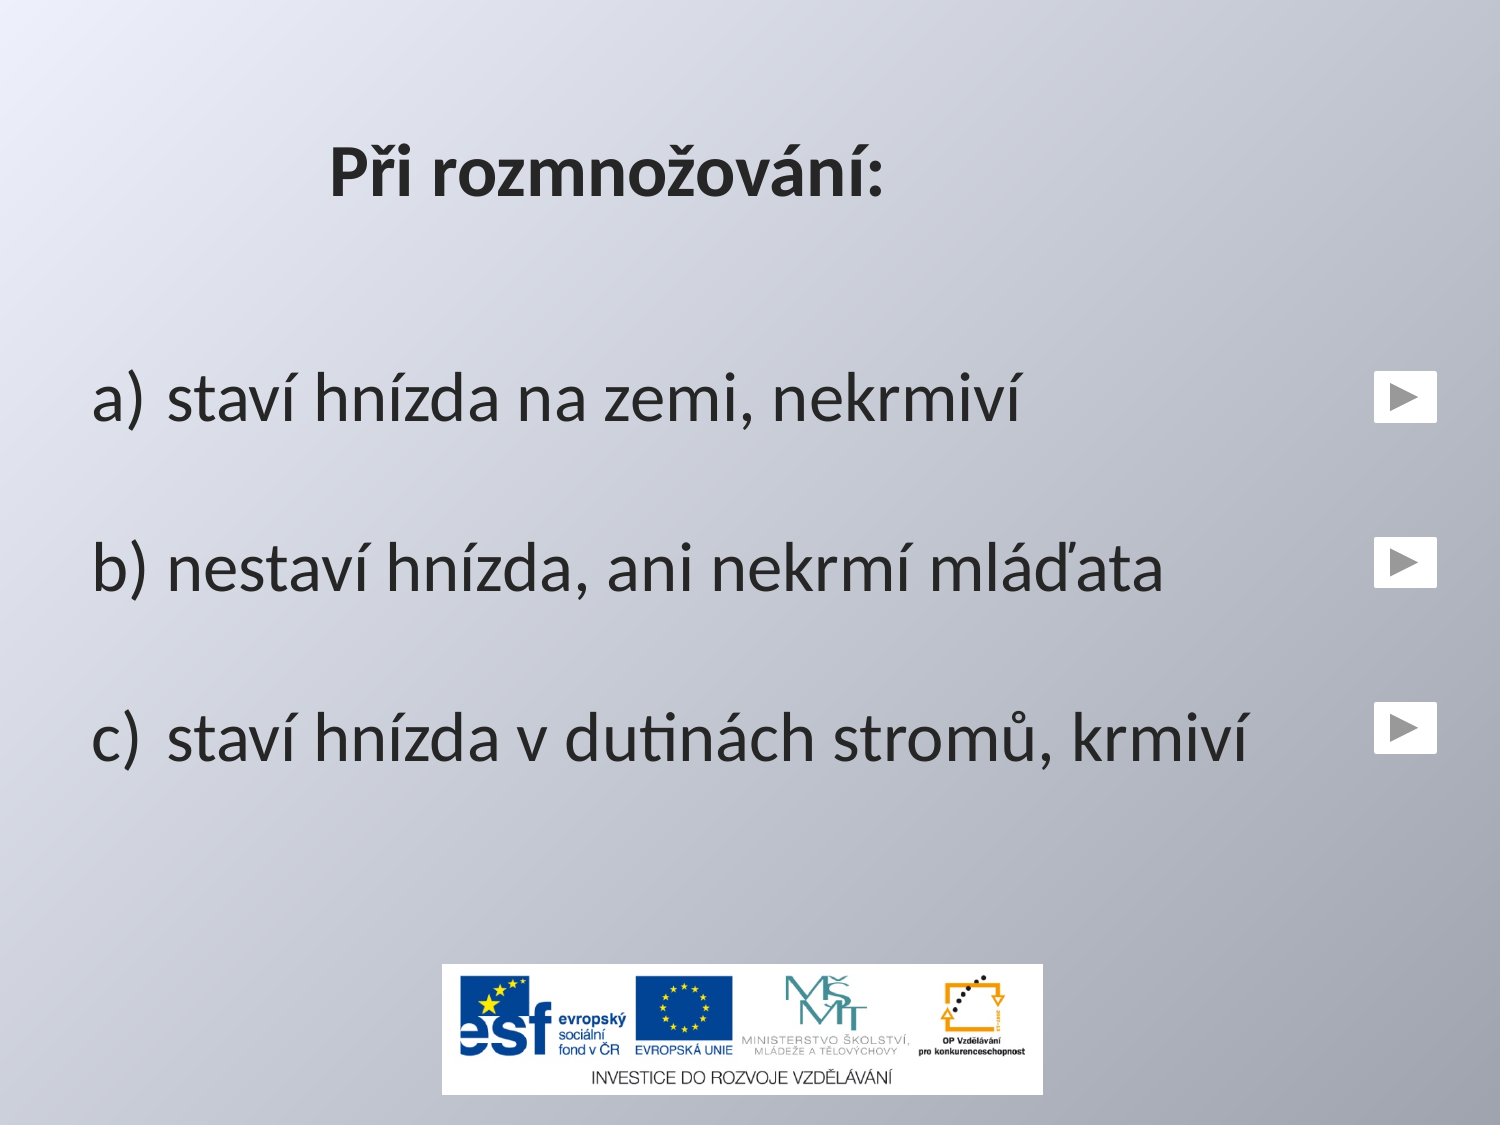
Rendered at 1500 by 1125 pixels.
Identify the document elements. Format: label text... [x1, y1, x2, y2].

text_box Při rozmnožování: staví hnízda na zemi, nekrmiví nestaví hnízda, ani nekrmí mláďata staví hnízda v dutinách stromů, krmiví [76, 113, 1465, 783]
picture [442, 963, 1044, 1096]
text_box [1374, 537, 1437, 588]
text_box [1374, 702, 1437, 754]
text_box [1374, 371, 1437, 423]
